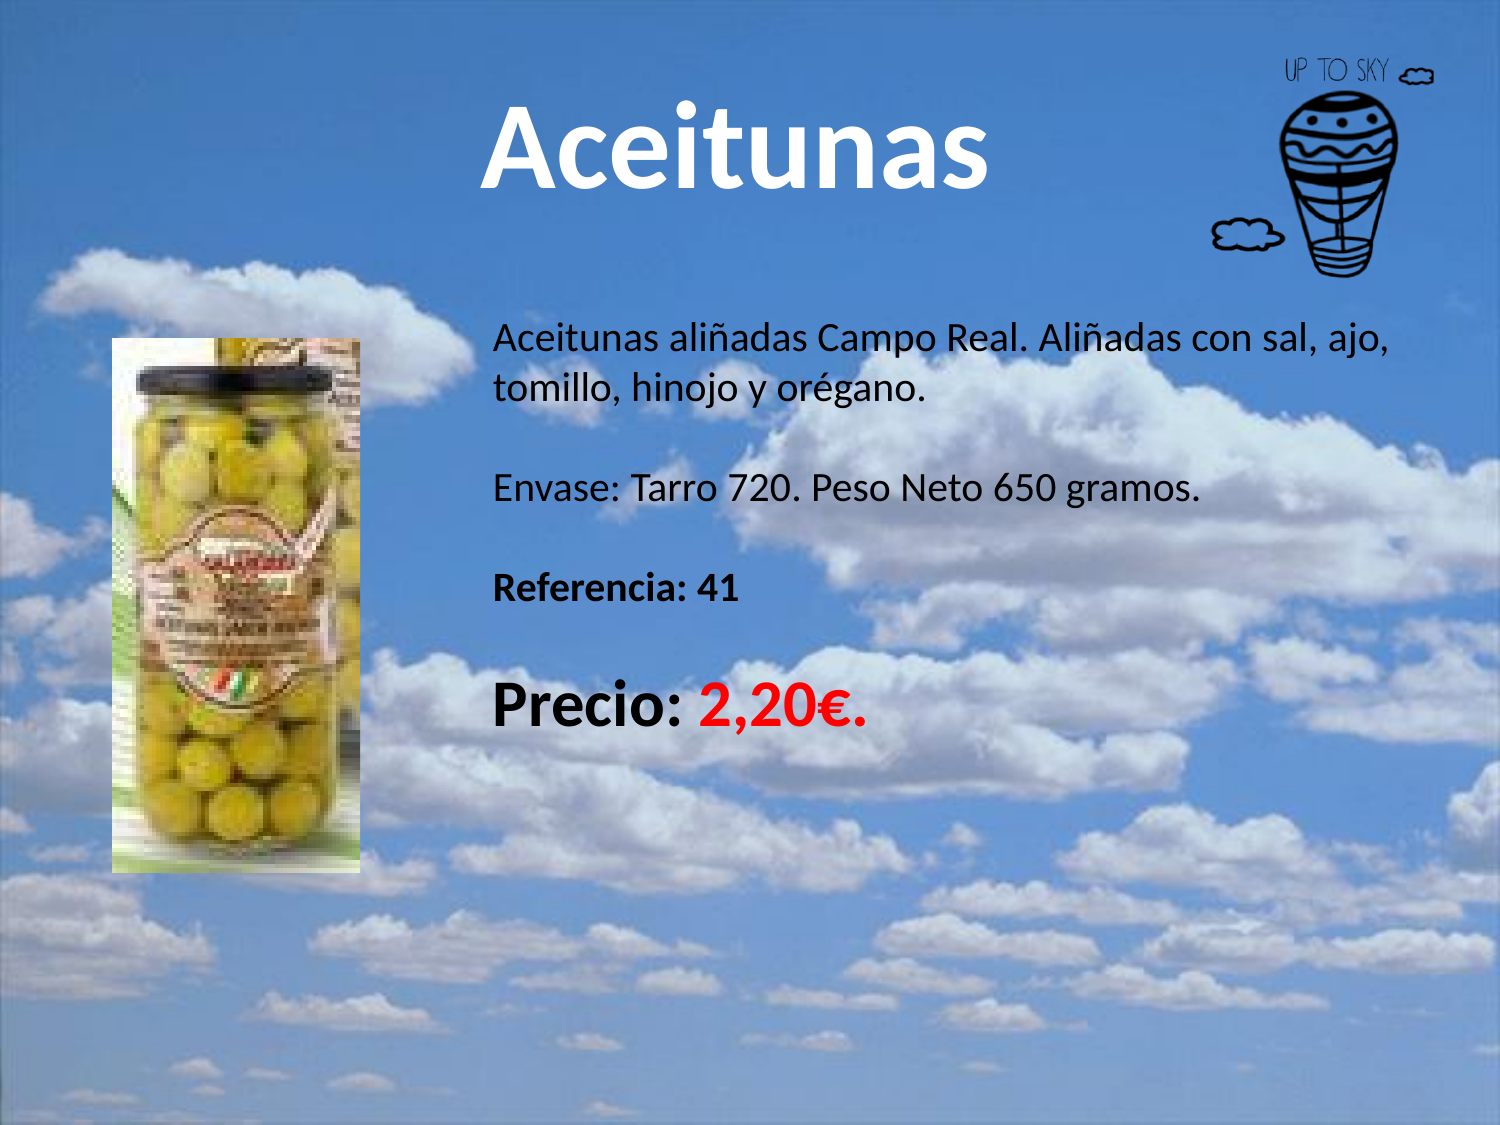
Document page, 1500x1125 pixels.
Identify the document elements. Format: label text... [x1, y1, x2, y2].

text_box Aceitunas aliñadas Campo Real. Aliñadas con sal, ajo, tomillo, hinojo y orégano. Envase: Tarro 720. Peso Neto 650 gramos. Referencia: 41 Precio: 2,20€. [478, 302, 1412, 793]
title Aceitunas [75, 45, 1425, 233]
picture [0, 0, 1500, 1125]
